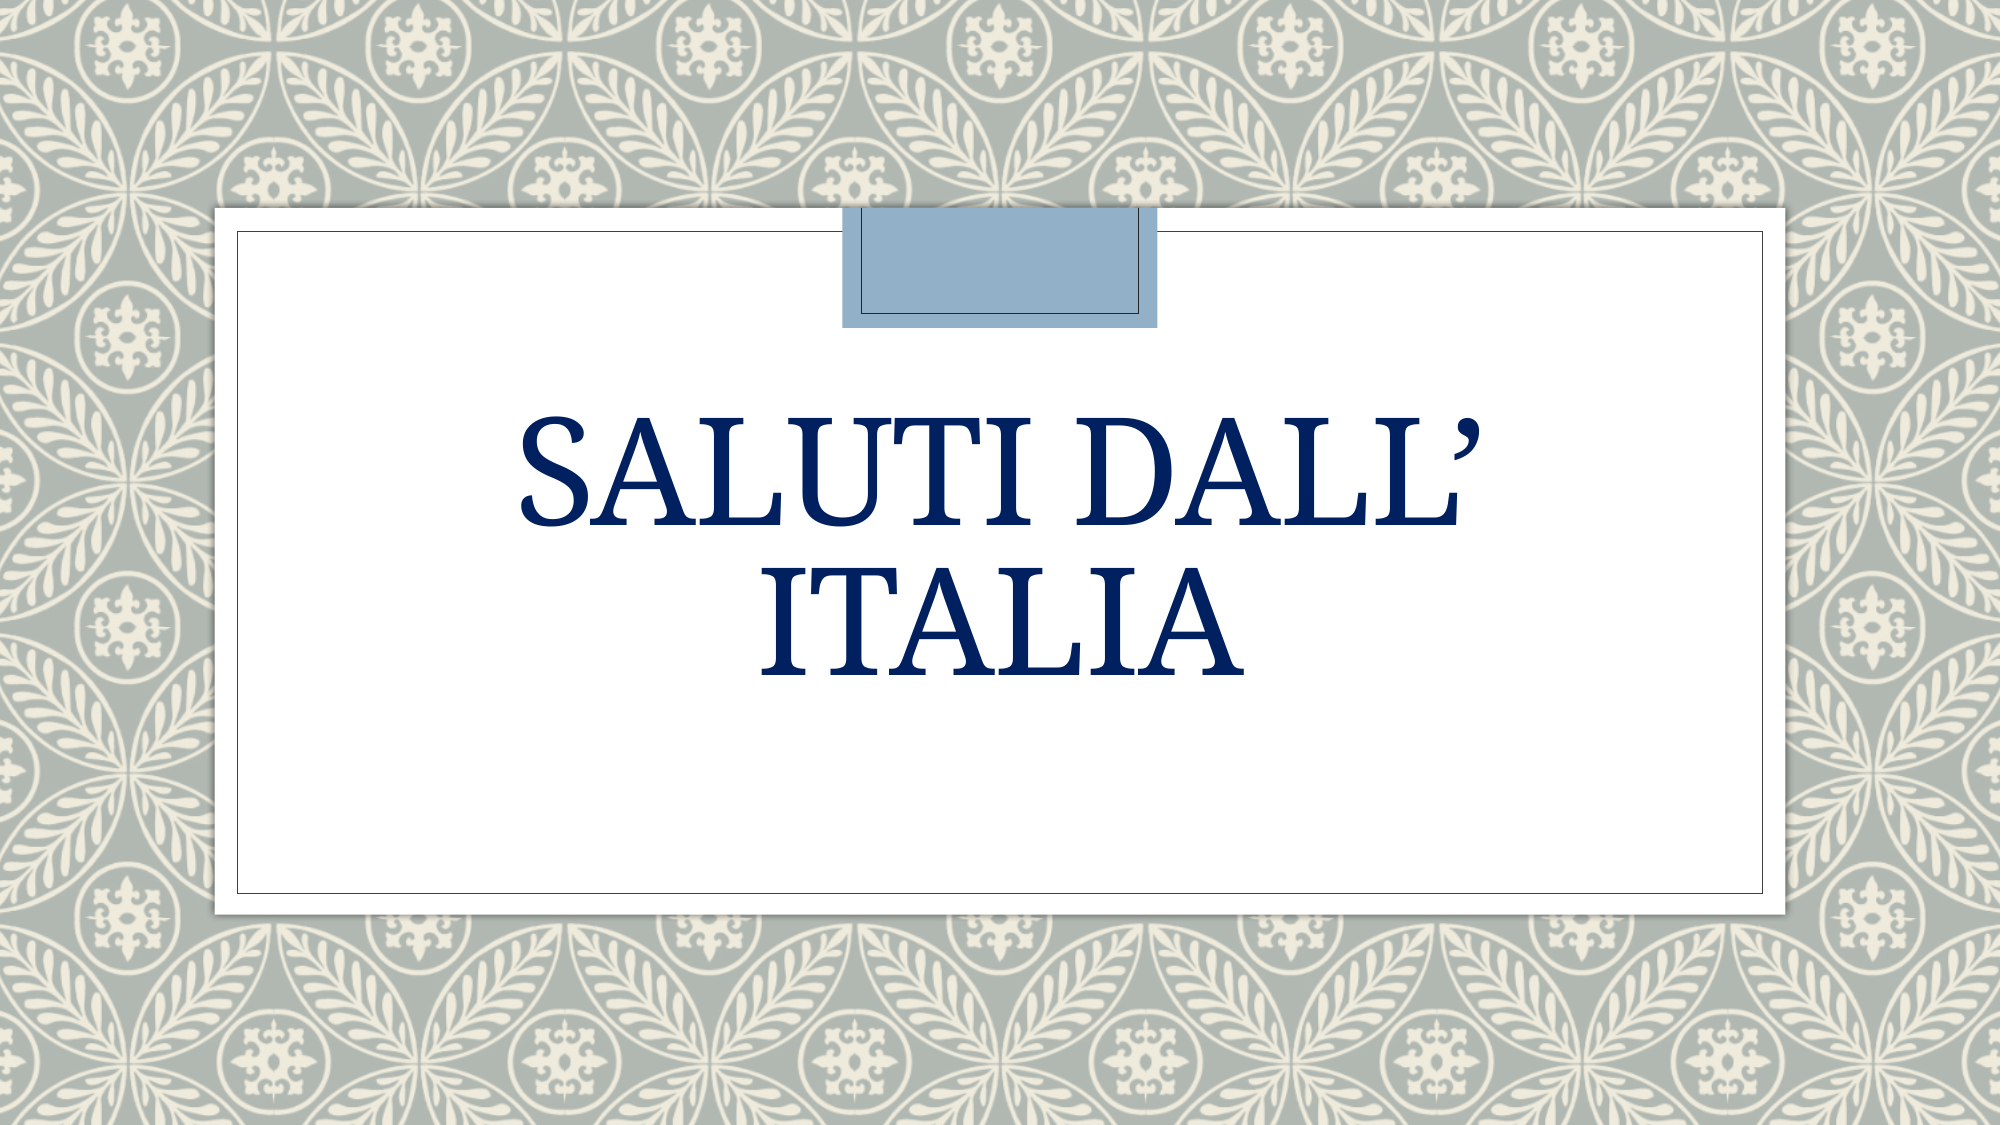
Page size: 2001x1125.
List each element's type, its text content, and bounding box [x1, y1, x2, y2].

title SALUTI DALL’ ITALIA [256, 343, 1744, 769]
